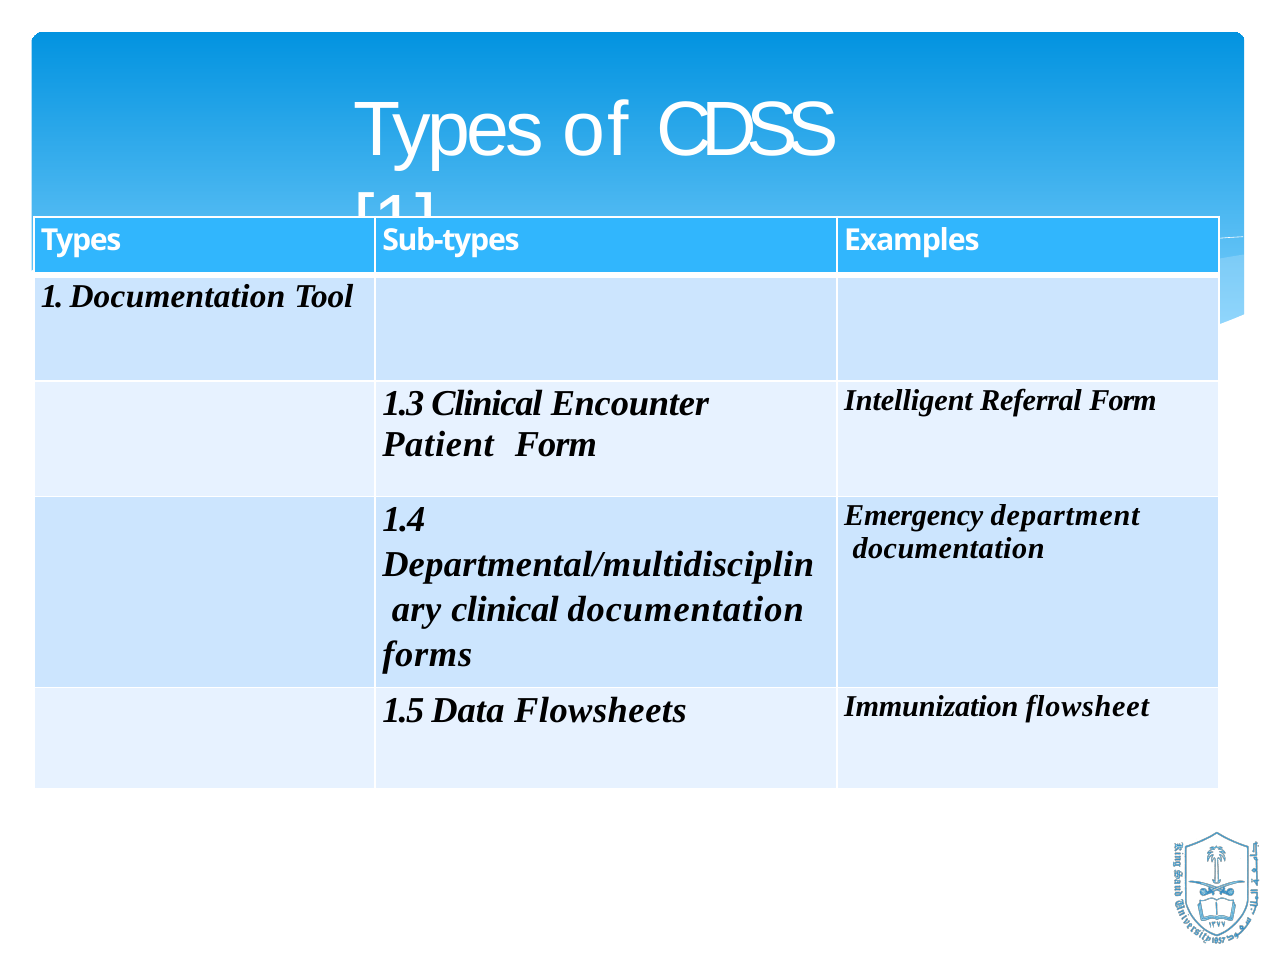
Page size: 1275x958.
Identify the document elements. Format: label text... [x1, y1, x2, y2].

table_header Sub-types [376, 218, 836, 272]
table_cell [35, 497, 374, 687]
table_cell Intelligent Referral Form [838, 382, 1218, 496]
table_header Examples [838, 218, 1218, 272]
title Types of CDSS [1] [351, 75, 923, 216]
table_cell Immunization flowsheet [838, 688, 1218, 788]
table_cell 91% [1220, 254, 1244, 323]
table_cell [35, 688, 374, 788]
table_header Types [35, 218, 374, 272]
table_cell [376, 278, 836, 380]
picture [1158, 829, 1275, 947]
table_cell 1.4 Departmental/multidisciplin ary clinical documentation forms [376, 497, 836, 687]
table_cell 1. Documentation Tool [35, 278, 374, 380]
table_cell 1.3 Clinical Encounter Patient Form [376, 382, 836, 496]
table_cell 1.5 Data Flowsheets [376, 688, 836, 788]
table_cell Emergency department documentation [838, 497, 1218, 687]
table_cell [838, 278, 1218, 380]
table_cell [35, 382, 374, 496]
picture [31, 73, 1245, 314]
